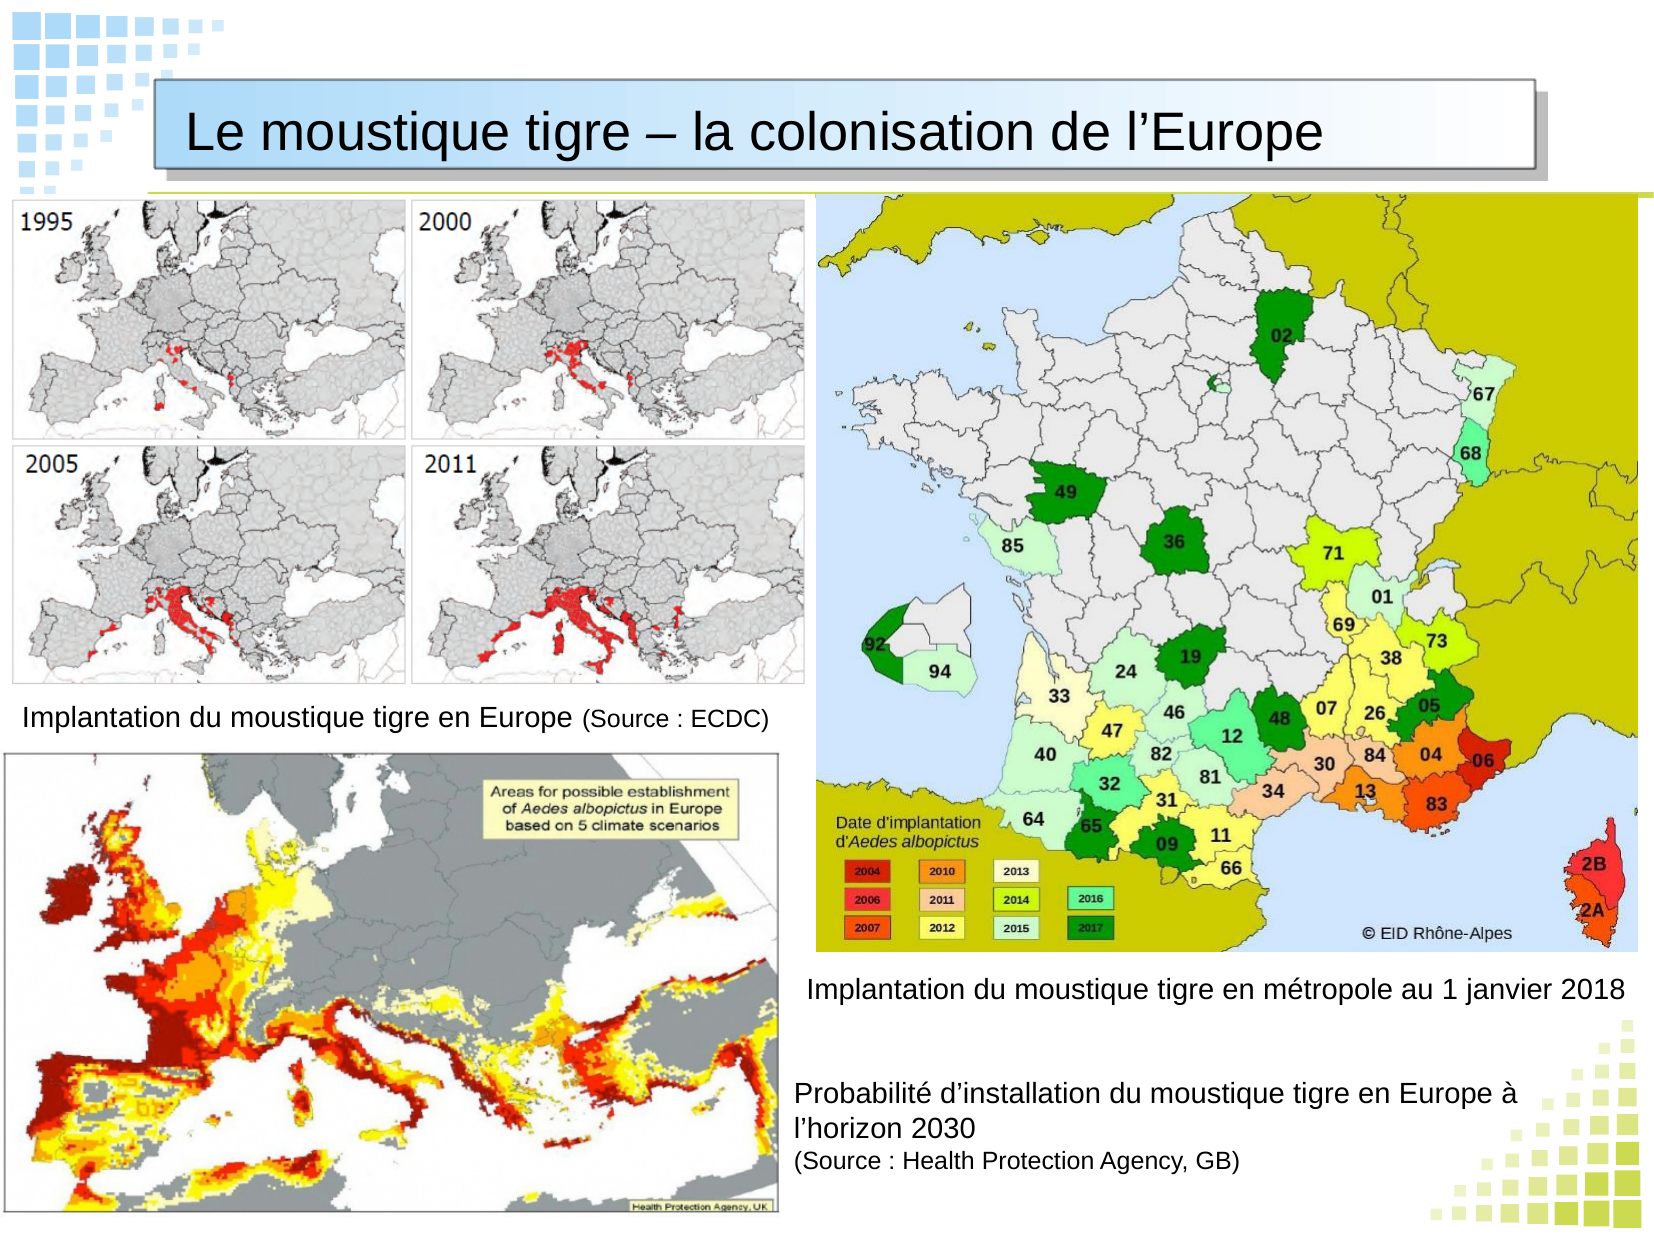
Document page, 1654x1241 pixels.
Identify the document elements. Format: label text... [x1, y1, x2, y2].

picture [816, 194, 1638, 952]
picture [153, 78, 1548, 181]
picture [2, 194, 815, 691]
text_box Implantation du moustique tigre en Europe (Source : ECDC) [7, 690, 816, 741]
text_box Implantation du moustique tigre en métropole au 1 janvier 2018 Probabilité d’installation du moustique tigre en Europe à l’horizon 2030 (Source : Health Protection Agency, GB) [780, 962, 1642, 1183]
picture [0, 749, 780, 1218]
